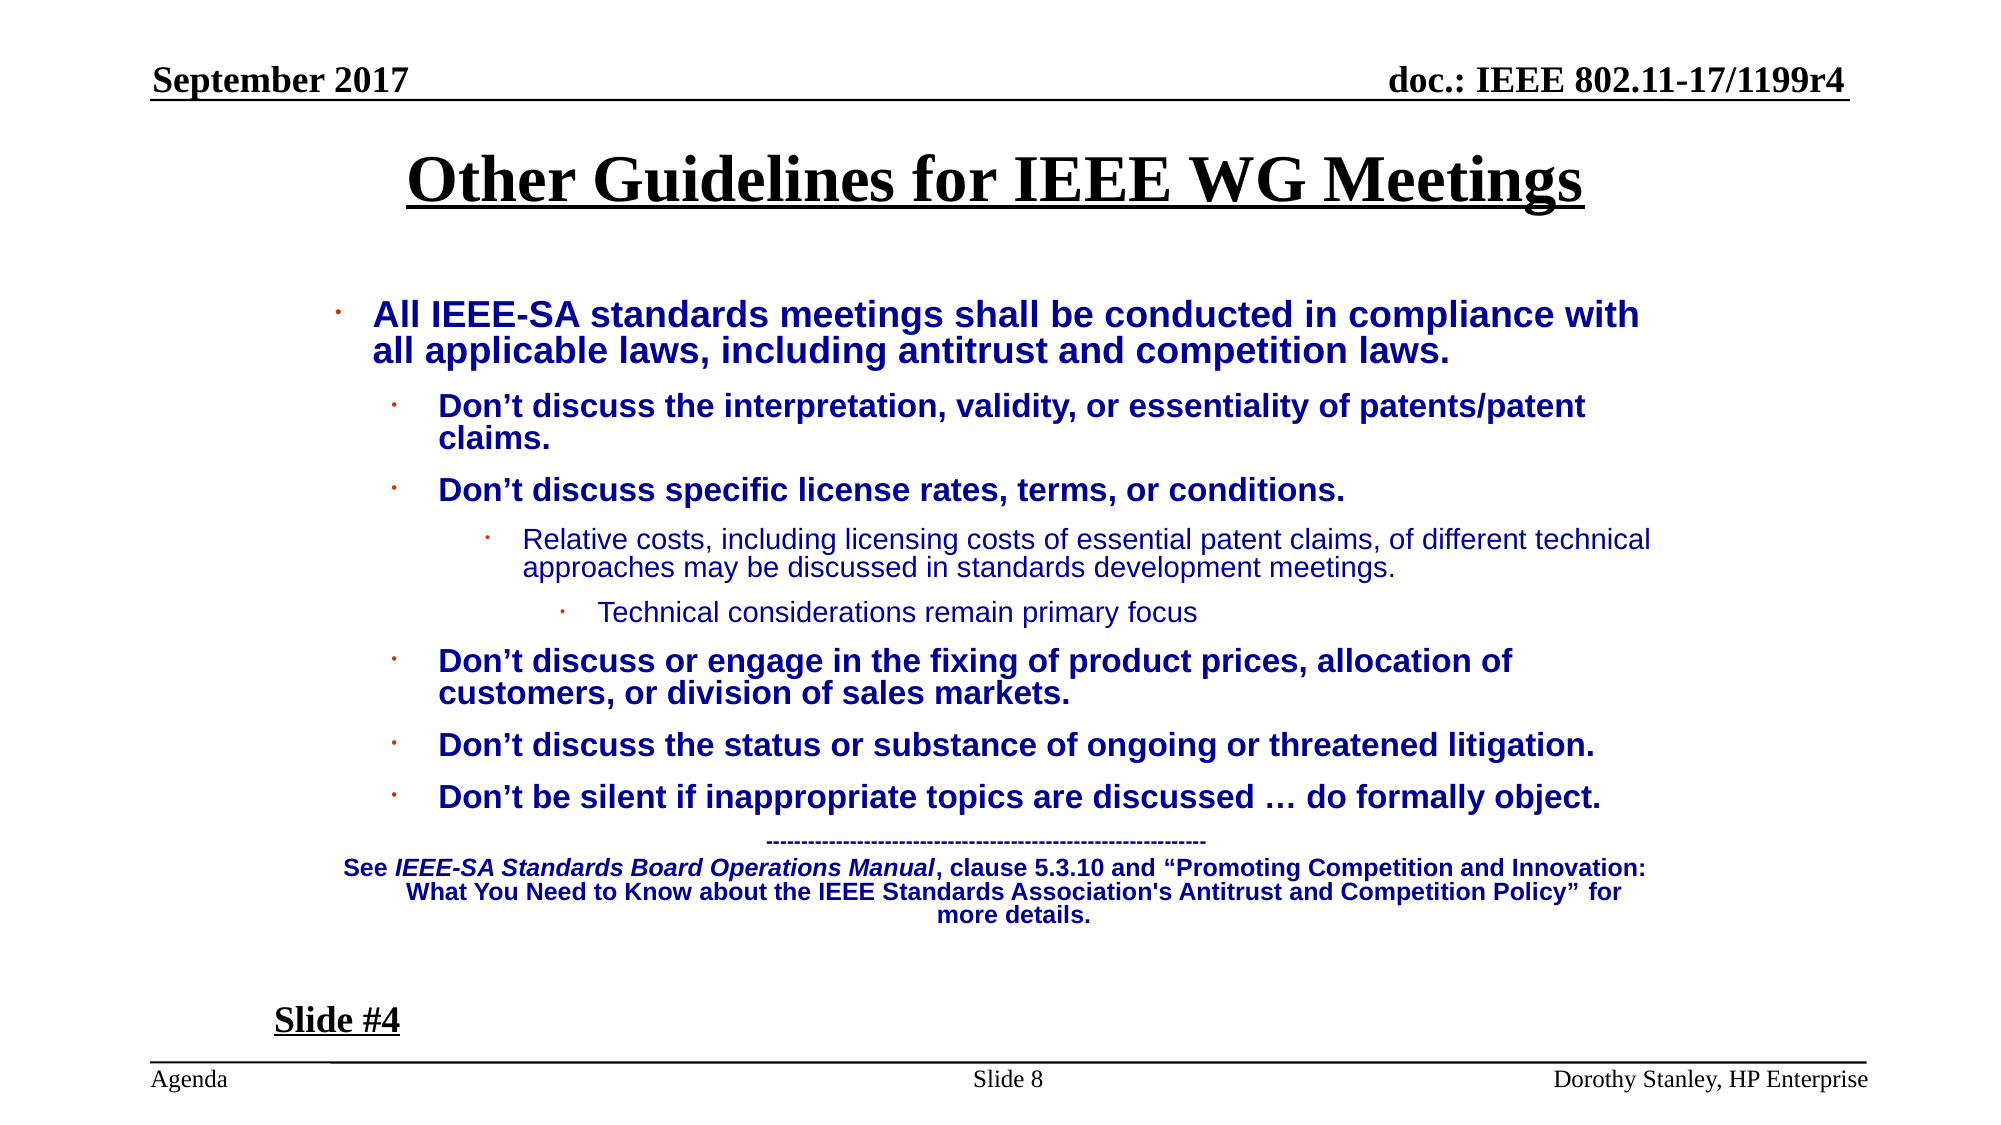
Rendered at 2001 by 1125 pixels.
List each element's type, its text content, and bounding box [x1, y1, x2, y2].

text_box Slide #4 [259, 987, 416, 1048]
footer Dorothy Stanley, HP Enterprise [1549, 1062, 1869, 1093]
slide_number Slide 8 [972, 1062, 1044, 1093]
text_box All IEEE-SA standards meetings shall be conducted in compliance with all applicable laws, including antitrust and competition laws. Don’t discuss the interpretation, validity, or essentiality of patents/patent claims. Don’t discuss specific license rates, terms, or conditions. Relative costs, including licensing costs of essential patent claims, of different technical approaches may be discussed in standards development meetings. Technical considerations remain primary focus Don’t discuss or engage in the fixing of product prices, allocation of customers, or division of sales markets. Don’t discuss the status or substance of ongoing or threatened litigation. Don’t be silent if inappropriate topics are discussed … do formally object. --------------------------------------------------------------- See IEEE-SA Standards Board Operations Manual, clause 5.3.10 and “Promoting Competition and Innovation: What You Need to Know about the IEEE Standards Association's Antitrust and Competition Policy” for more details. [320, 266, 1671, 1117]
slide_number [152, 54, 567, 100]
text_box [337, 37, 1688, 163]
title Other Guidelines for IEEE WG Meetings [301, 124, 1690, 225]
